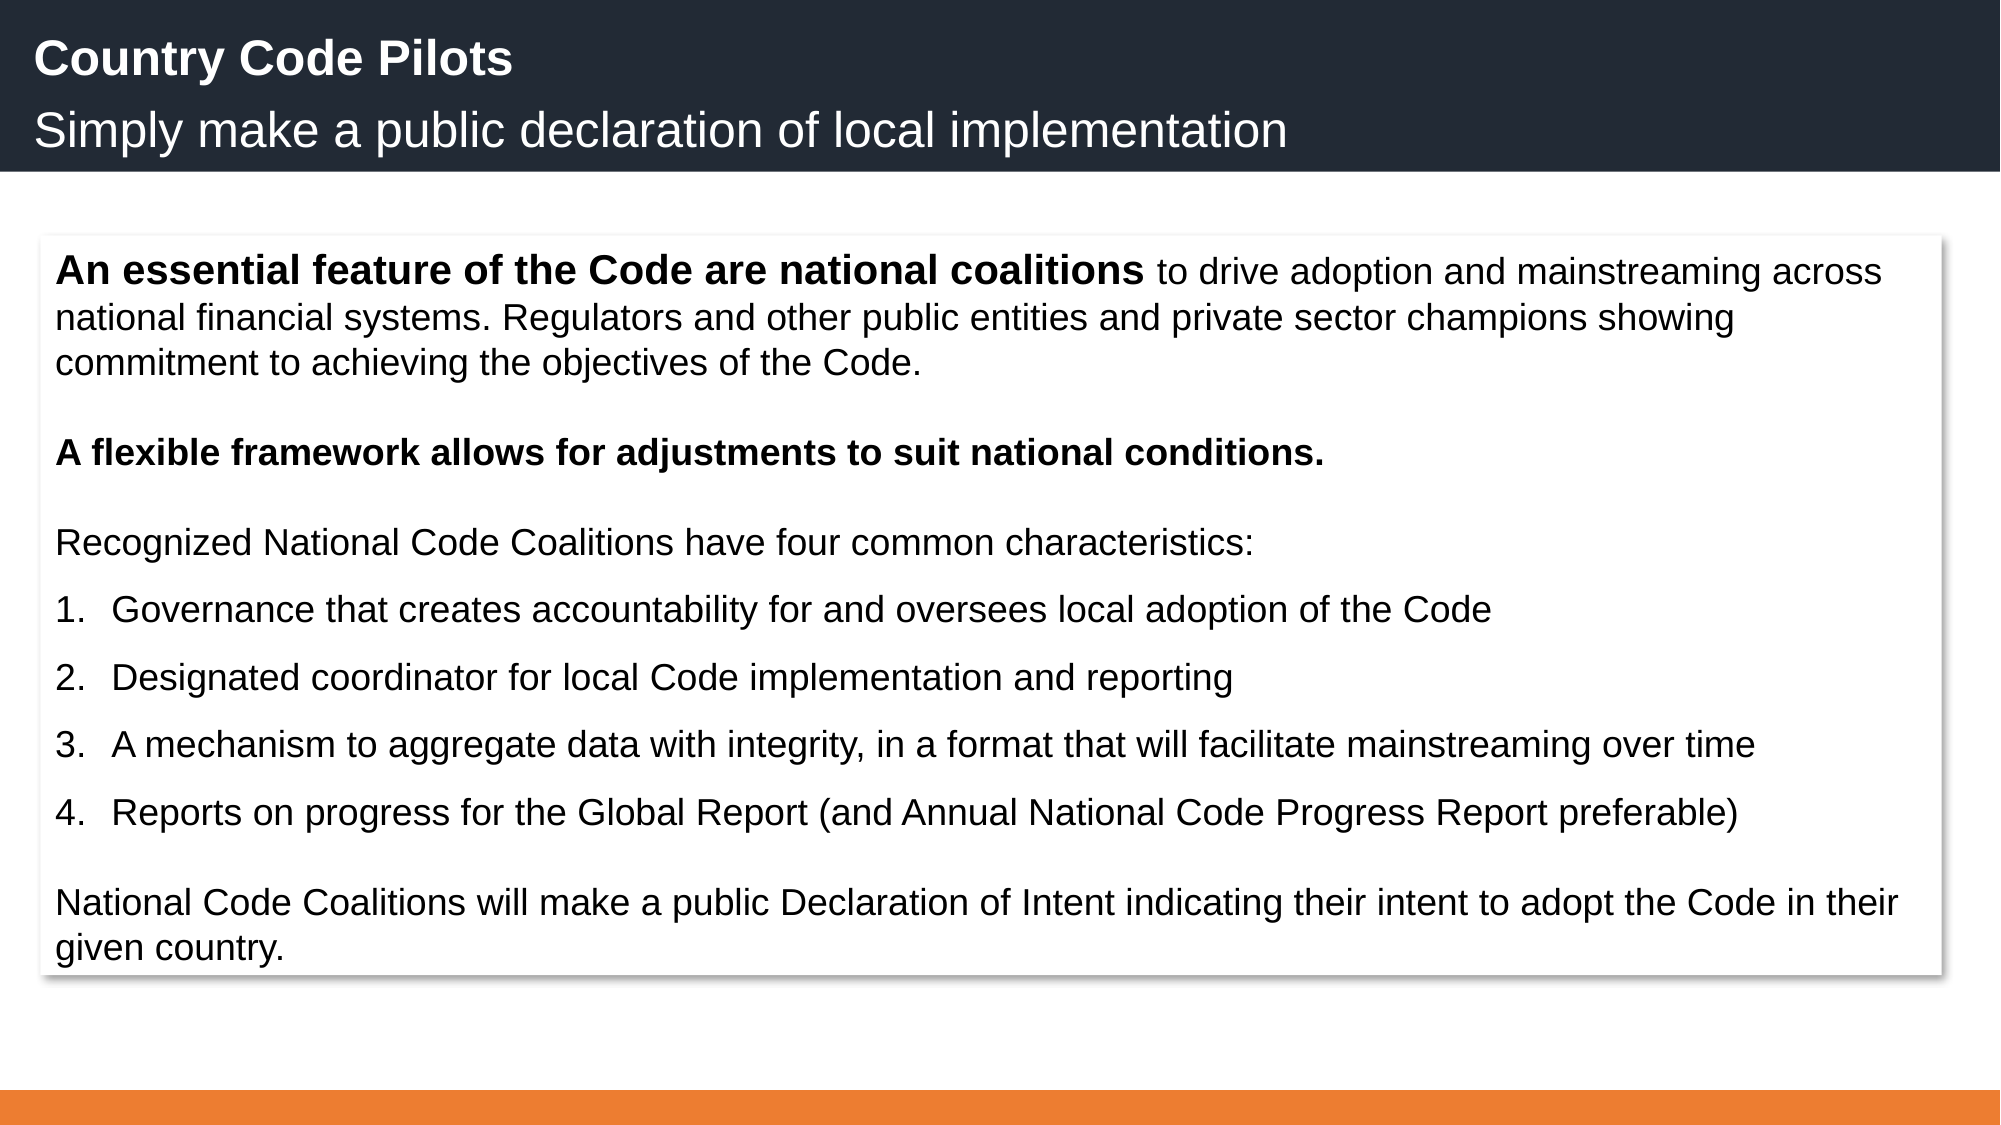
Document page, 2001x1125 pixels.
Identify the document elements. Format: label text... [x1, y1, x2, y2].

title Country Code Pilots Simply make a public declaration of local implementation [0, 0, 1971, 172]
text_box An essential feature of the Code are national coalitions to drive adoption and mainstreaming across national financial systems. Regulators and other public entities and private sector champions showing commitment to achieving the objectives of the Code. A flexible framework allows for adjustments to suit national conditions. Recognized National Code Coalitions have four common characteristics: Governance that creates accountability for and oversees local adoption of the Code Designated coordinator for local Code implementation and reporting A mechanism to aggregate data with integrity, in a format that will facilitate mainstreaming over time Reports on progress for the Global Report (and Annual National Code Progress Report preferable) National Code Coalitions will make a public Declaration of Intent indicating their intent to adopt the Code in their given country. [40, 235, 1942, 976]
